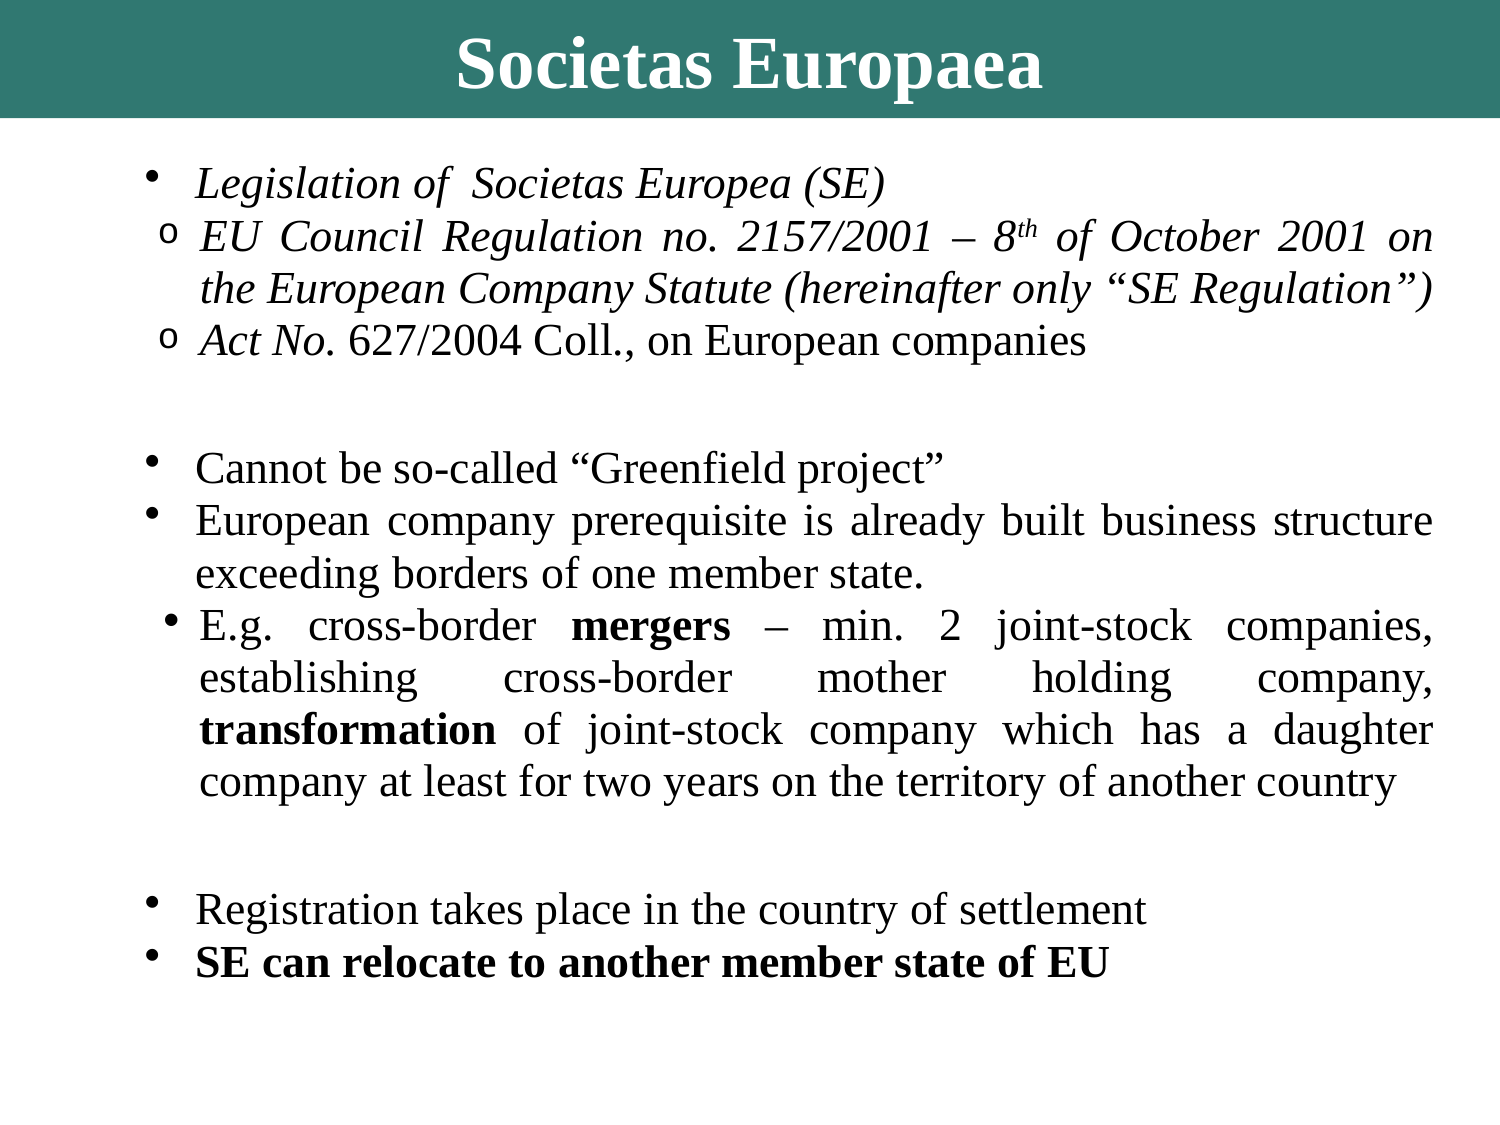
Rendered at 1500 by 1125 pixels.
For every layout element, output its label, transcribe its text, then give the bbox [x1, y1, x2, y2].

text_box Legislation of Societas Europea (SE) EU Council Regulation no. 2157/2001 – 8th of October 2001 on the European Company Statute (hereinafter only “SE Regulation”) Act No. 627/2004 Coll., on European companies Cannot be so-called “Greenfield project” European company prerequisite is already built business structure exceeding borders of one member state. E.g. cross-border mergers – min. 2 joint-stock companies, establishing cross-border mother holding company, transformation of joint-stock company which has a daughter company at least for two years on the territory of another country Registration takes place in the country of settlement SE can relocate to another member state of EU [58, 149, 1450, 1105]
text_box Societas Europaea [0, 0, 1500, 120]
